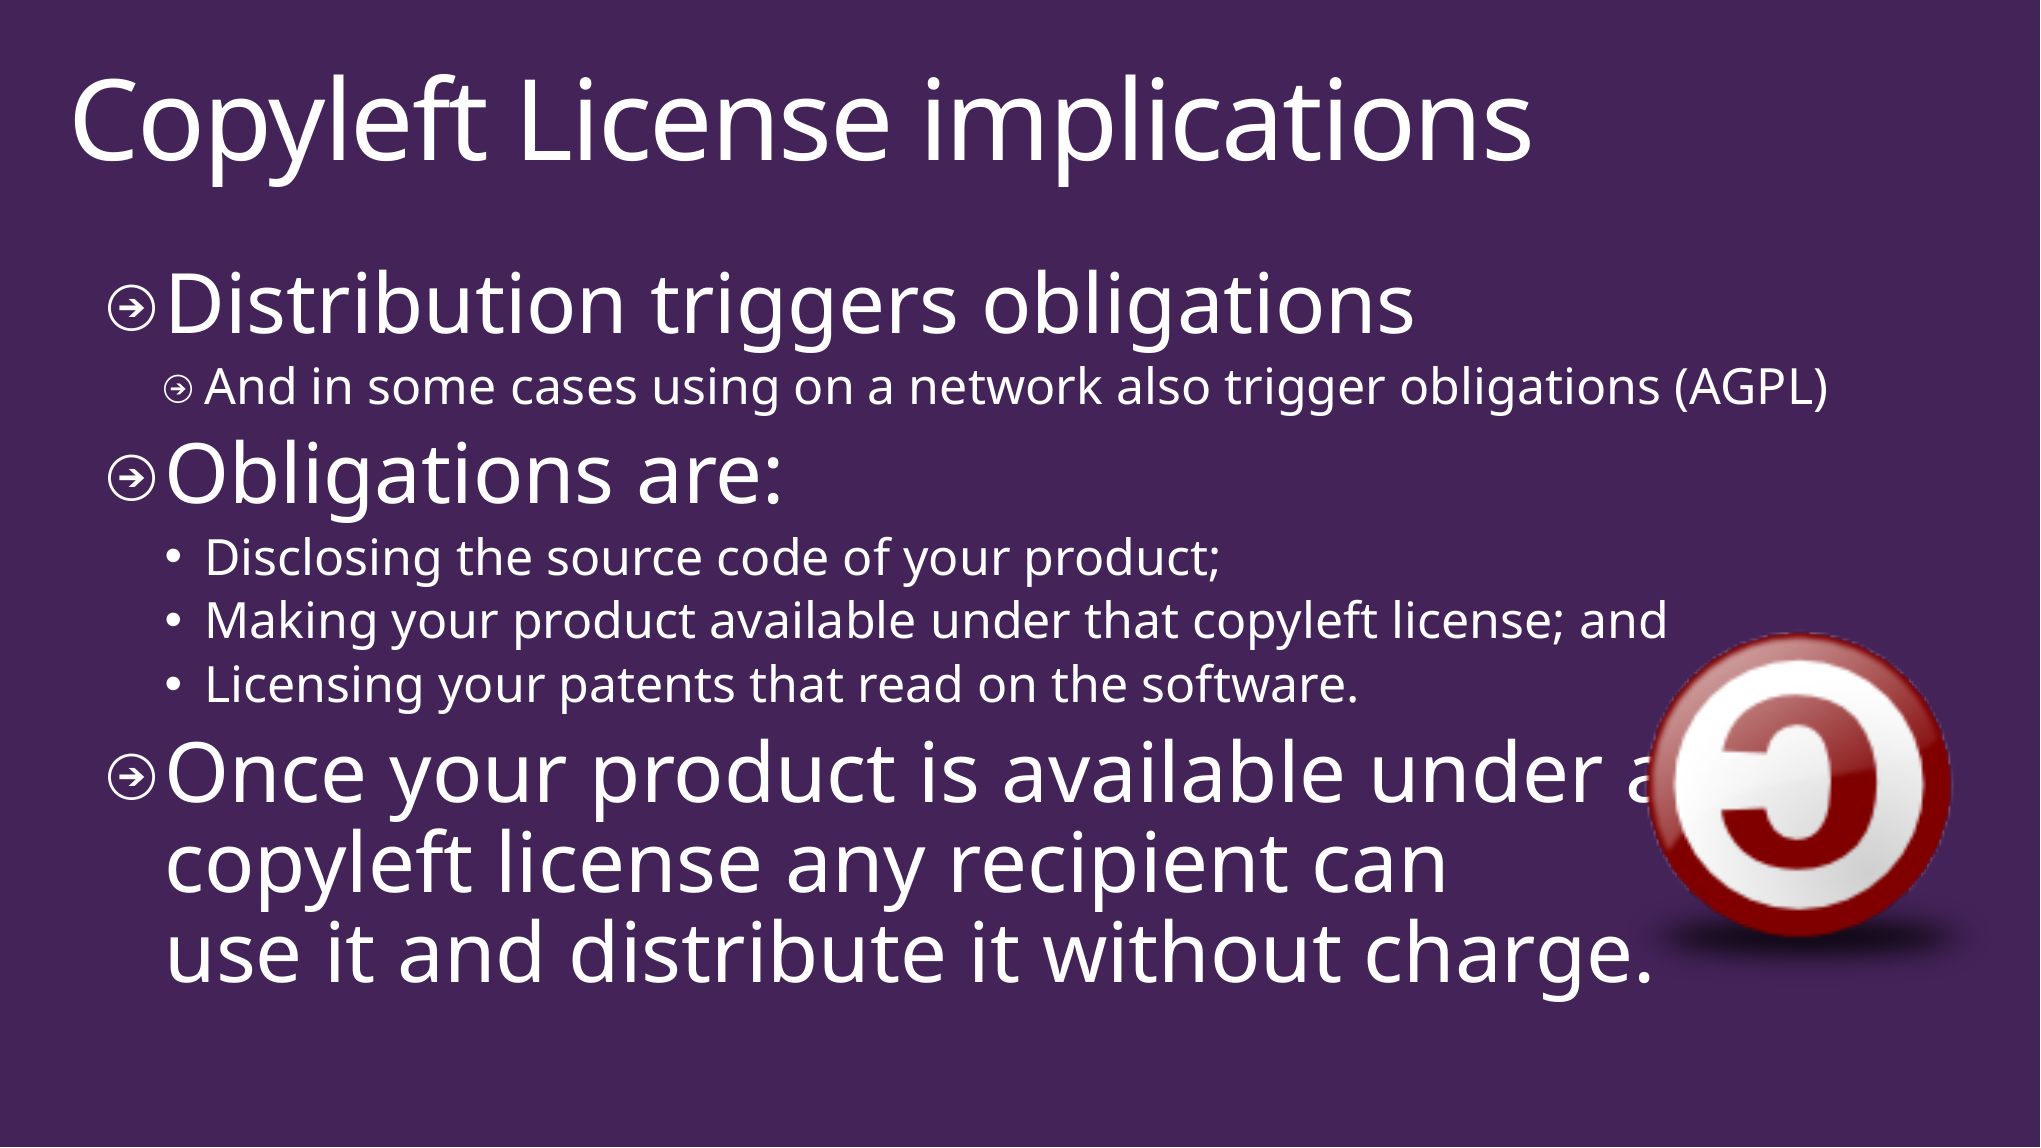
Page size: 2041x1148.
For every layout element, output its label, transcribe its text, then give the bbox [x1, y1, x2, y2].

picture [1606, 609, 1996, 999]
picture [108, 442, 167, 501]
picture [164, 367, 200, 403]
picture [108, 272, 167, 331]
picture [108, 741, 167, 800]
list Distribution triggers obligations And in some cases using on a network also trigger obligations (AGPL) Obligations are: Disclosing the source code of your product; Making your product available under that copyleft license; and Licensing your patents that read on the software. Once your product is available under a copyleft license any recipient can use it and distribute it without charge. [84, 246, 2035, 1038]
title Copyleft License implications [45, 48, 1996, 199]
